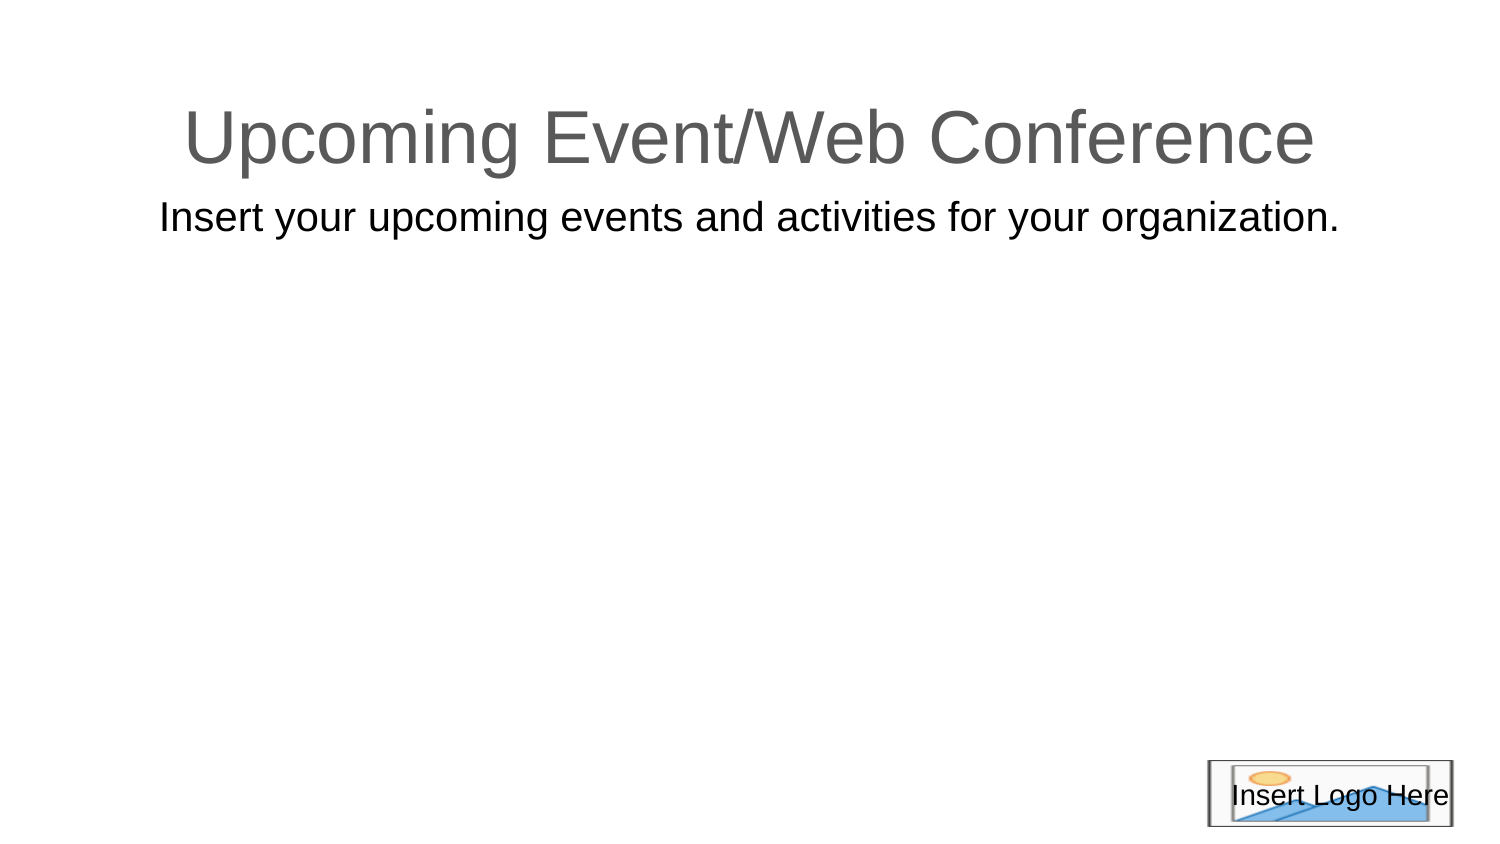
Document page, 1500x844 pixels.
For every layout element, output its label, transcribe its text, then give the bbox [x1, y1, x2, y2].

subtitle Insert your upcoming events and activities for your organization. [37, 195, 1463, 676]
title Upcoming Event/Web Conference [37, 75, 1463, 195]
picture [1199, 757, 1463, 831]
